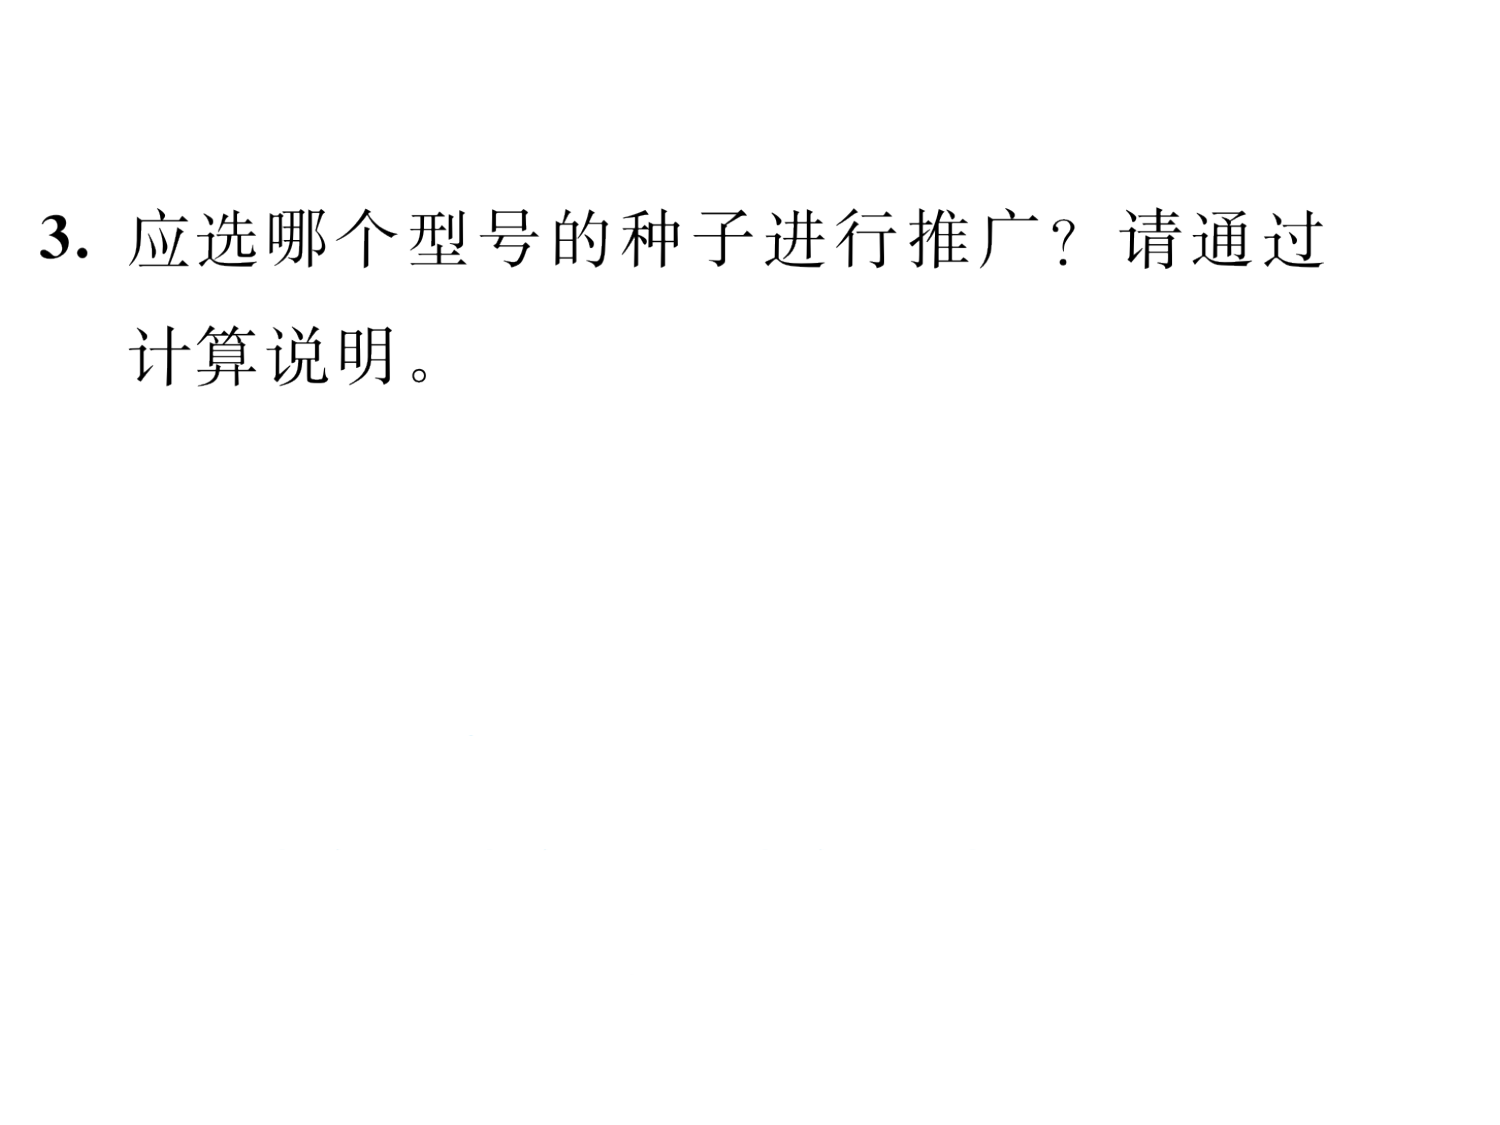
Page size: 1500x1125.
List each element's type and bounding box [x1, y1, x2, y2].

picture [35, 177, 1453, 999]
